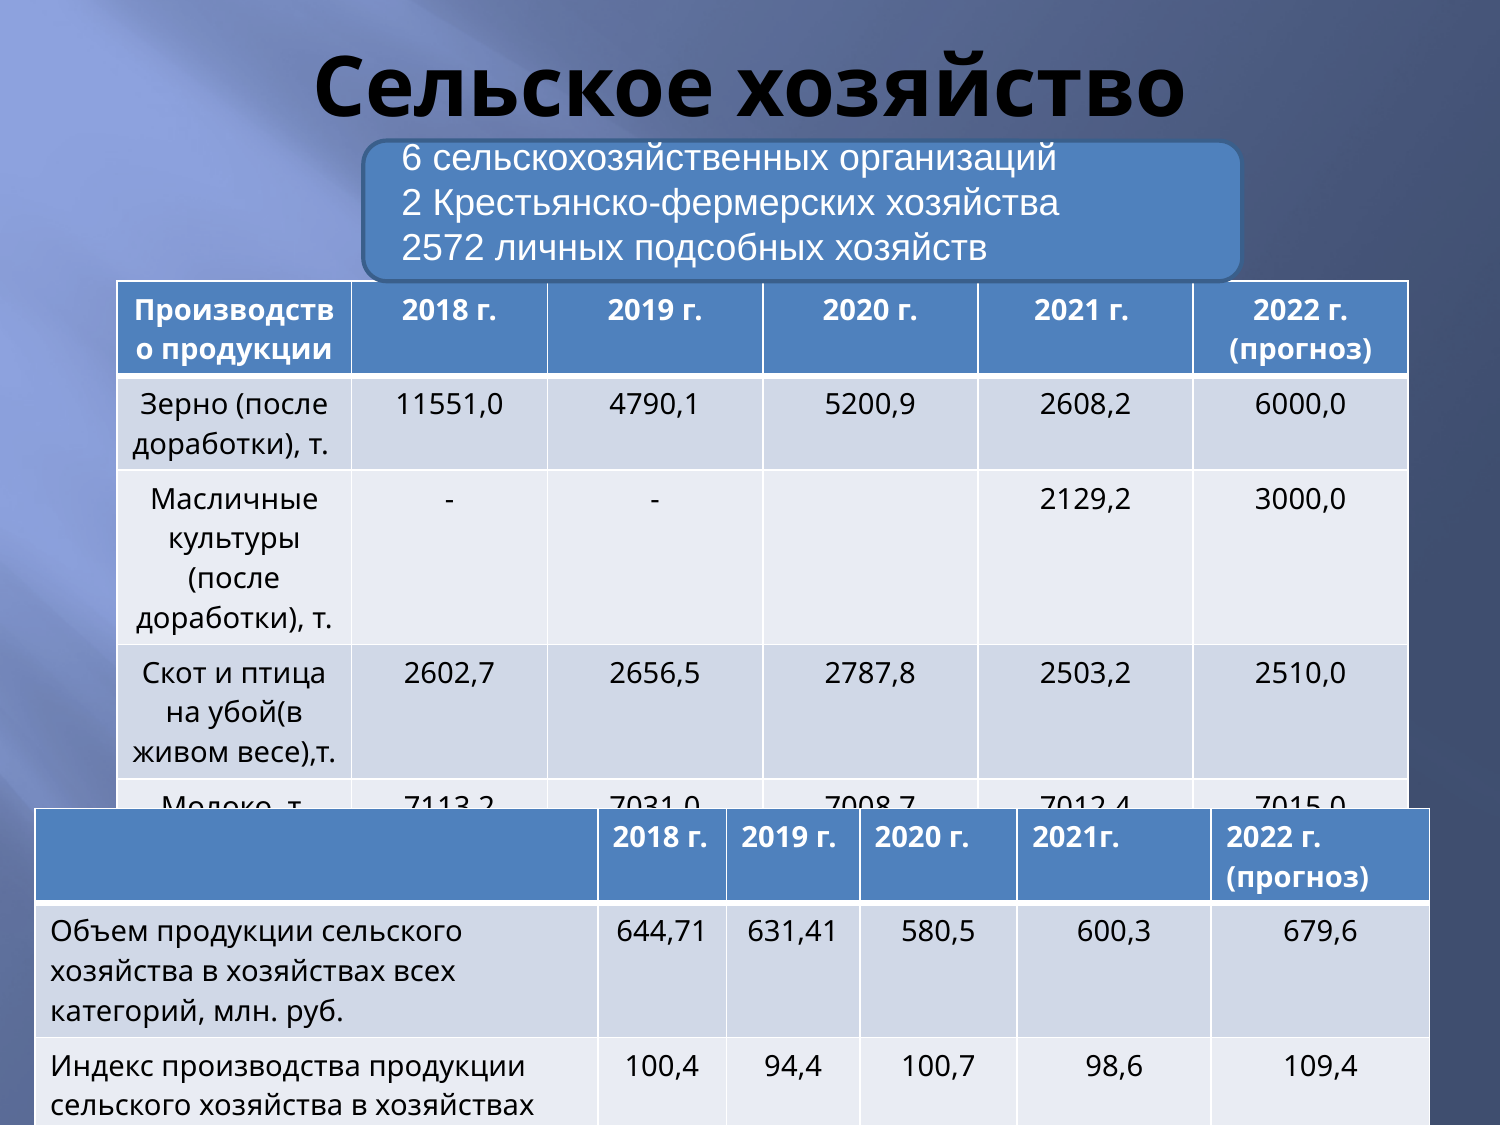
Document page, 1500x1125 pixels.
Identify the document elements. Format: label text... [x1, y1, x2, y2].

table_cell 2656,5 [548, 645, 762, 778]
table_cell 2608,2 [979, 379, 1192, 469]
table_cell 2510,0 [1194, 645, 1407, 778]
table_cell 109,4 [1212, 1038, 1429, 1125]
table_header 2018 г. [352, 282, 547, 373]
table_cell Индекс производства продукции сельского хозяйства в хозяйствах всех категорий, % [36, 1038, 597, 1125]
table_cell 600,3 [1018, 906, 1210, 1037]
table_cell 679,6 [1212, 906, 1429, 1037]
table_cell 7031,0 [548, 780, 762, 808]
table_header 2022 г. (прогноз) [1194, 282, 1407, 373]
table_cell 631,41 [727, 906, 859, 1037]
table_cell Молоко, т. [118, 780, 351, 808]
table_header 2022 г. (прогноз) [1212, 809, 1429, 900]
table_cell 7113,2 [352, 780, 547, 808]
table_cell Зерно (после доработки), т. [118, 379, 351, 469]
table_cell - [352, 471, 547, 644]
table_cell 2787,8 [764, 645, 977, 778]
table_cell 2503,2 [979, 645, 1192, 778]
table_cell 7015,0 [1194, 780, 1407, 808]
title Сельское хозяйство [75, 24, 1425, 141]
table_header 2019 г. [727, 809, 859, 900]
text_box 6 сельскохозяйственных организаций 2 Крестьянско-фермерских хозяйства 2572 личных подсобных хозяйств [386, 125, 1219, 276]
table_cell 7008,7 [764, 780, 977, 808]
table_cell 580,5 [861, 906, 1016, 1037]
table_cell 5200,9 [764, 379, 977, 469]
table_cell Масличные культуры (после доработки), т. [118, 471, 351, 644]
table_cell 3000,0 [1194, 471, 1407, 644]
table_header 2018 г. [599, 809, 726, 900]
table_cell 94,4 [727, 1038, 859, 1125]
table_cell 100,4 [599, 1038, 726, 1125]
table_cell 2602,7 [352, 645, 547, 778]
table_cell 7012,4 [979, 780, 1192, 808]
table_header 2019 г. [548, 284, 762, 373]
table_cell 644,71 [599, 906, 726, 1037]
table_cell Скот и птица на убой(в живом весе),т. [118, 645, 351, 778]
table_cell 2129,2 [979, 471, 1192, 644]
text_box [361, 138, 1245, 284]
table_cell 6000,0 [1194, 379, 1407, 469]
table_cell 4790,1 [548, 379, 762, 469]
table_cell 98,6 [1018, 1038, 1210, 1125]
table_cell Объем продукции сельского хозяйства в хозяйствах всех категорий, млн. руб. [36, 906, 597, 1037]
table_cell [764, 471, 977, 644]
table_header 2020 г. [861, 809, 1016, 900]
table_cell - [548, 471, 762, 644]
table_header [36, 809, 597, 900]
table_header 2021г. [1018, 809, 1210, 900]
table_header 2020 г. [764, 284, 977, 373]
table_cell 100,7 [861, 1038, 1016, 1125]
table_header 2021 г. [979, 284, 1192, 373]
table_header Производство продукции [118, 282, 351, 373]
table_cell 11551,0 [352, 379, 547, 469]
